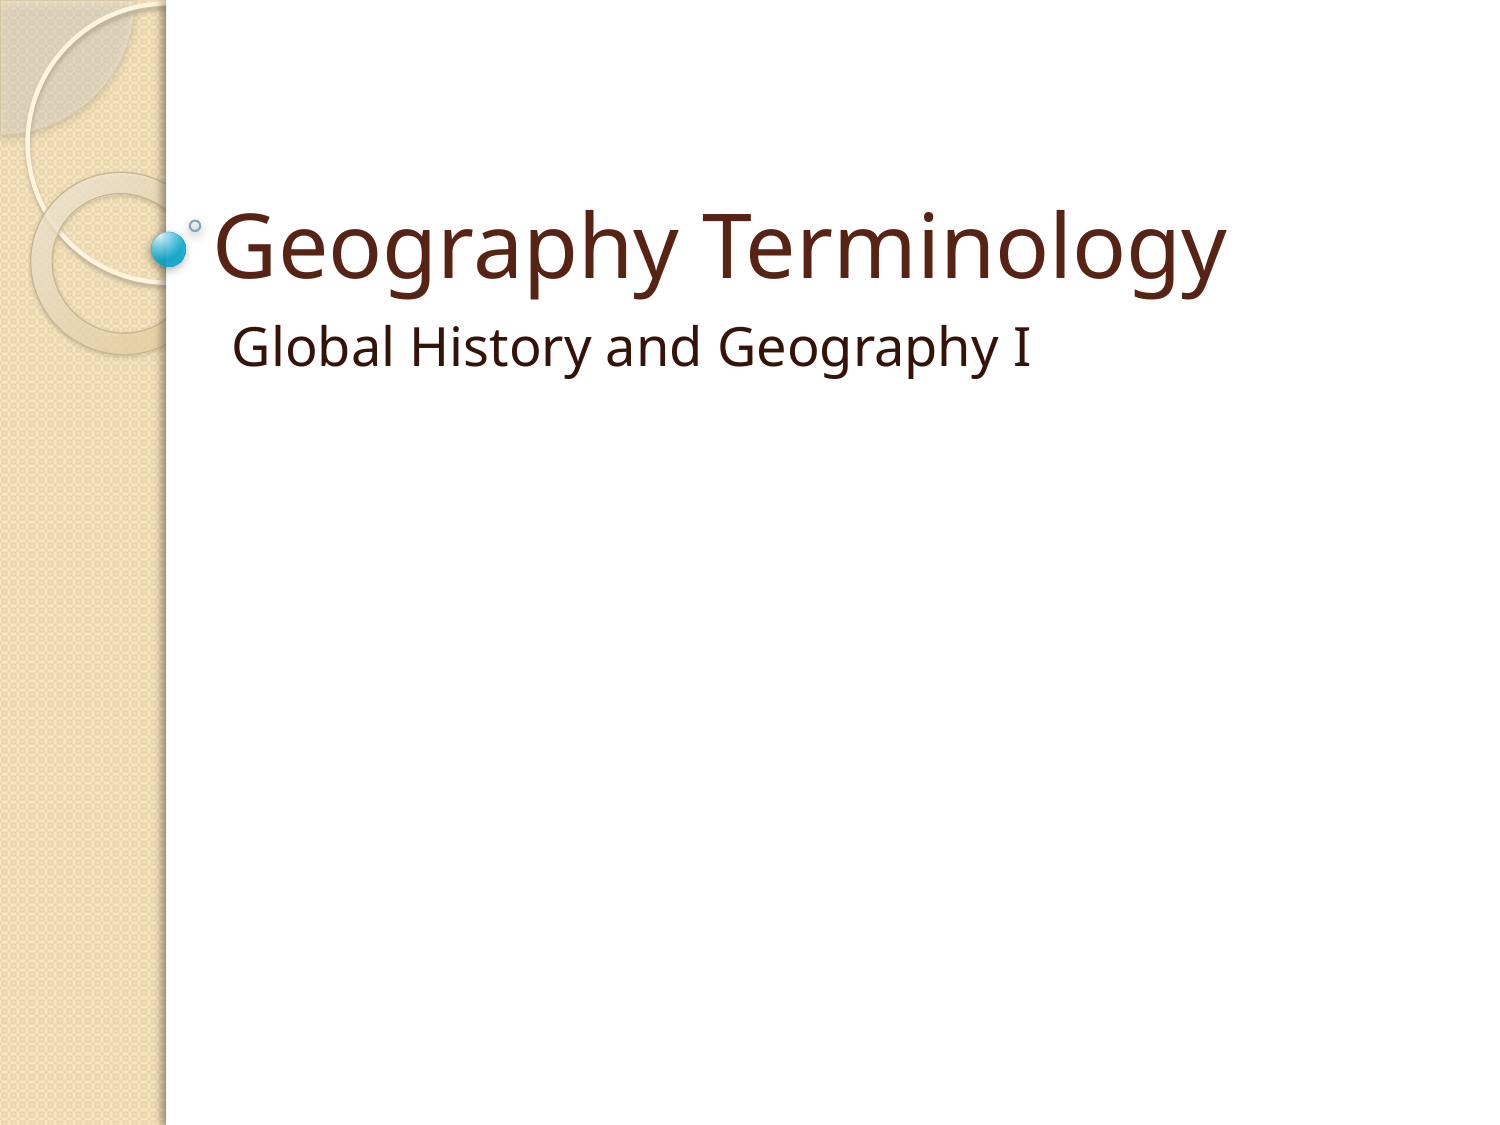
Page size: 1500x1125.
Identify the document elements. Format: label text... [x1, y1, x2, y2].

title Geography Terminology [174, 62, 1500, 304]
subtitle Global History and Geography I [212, 312, 1263, 600]
